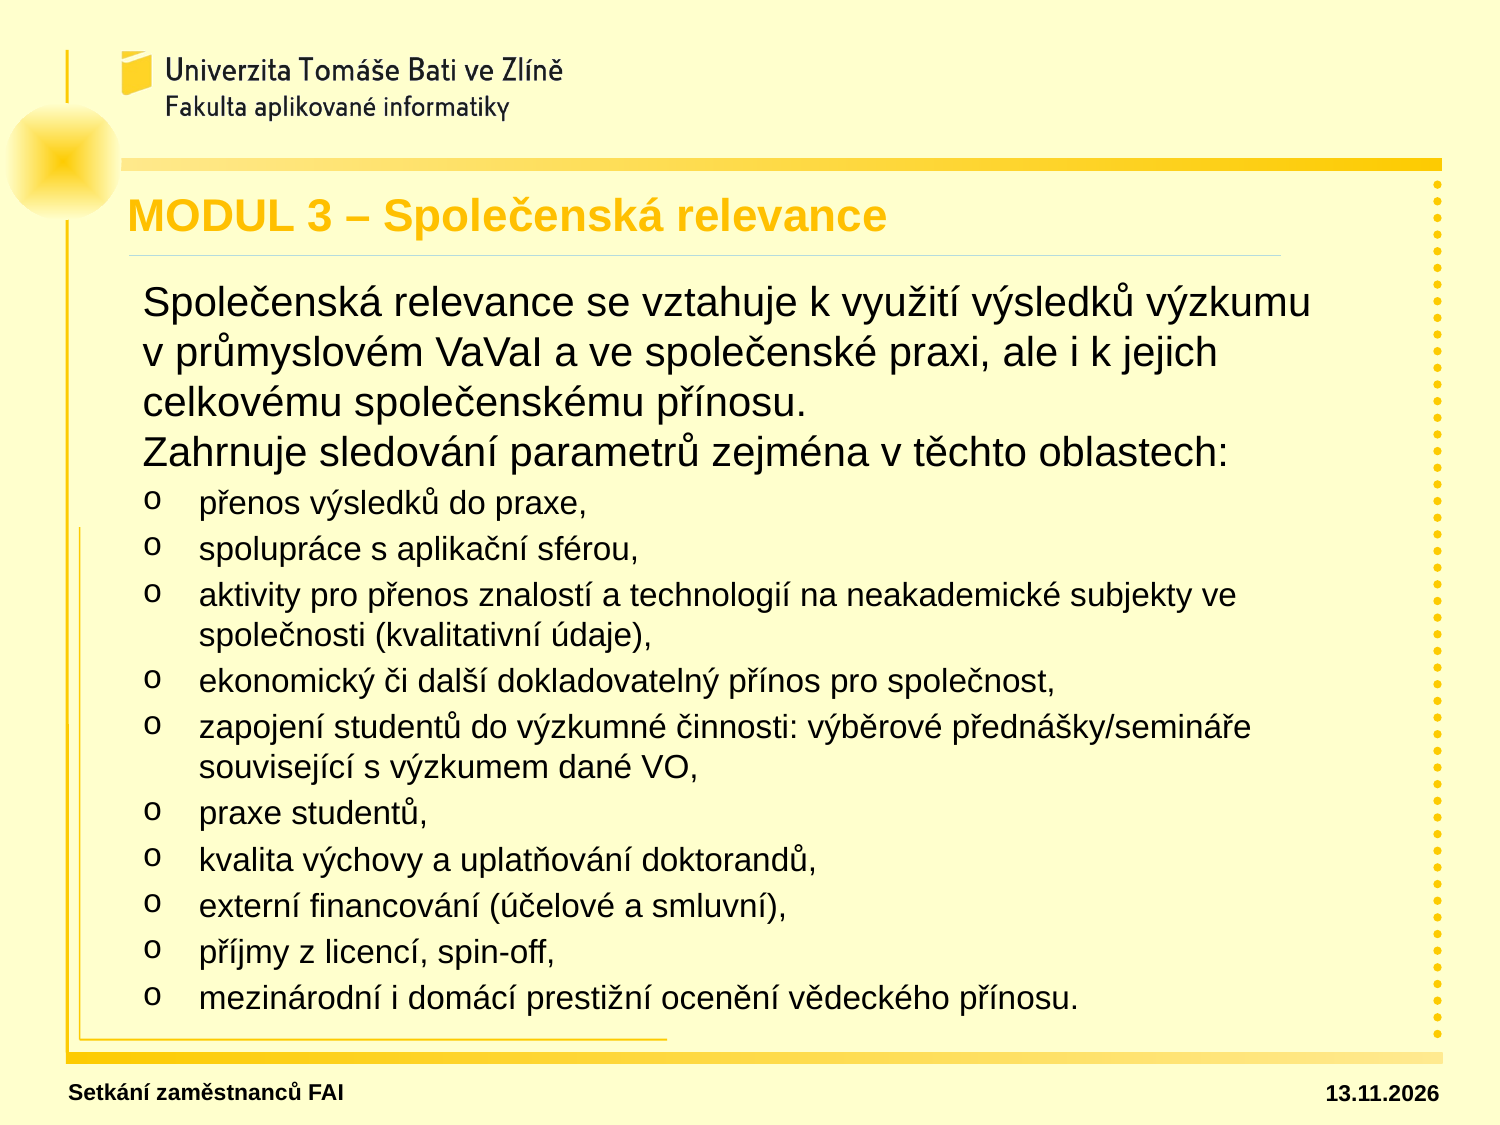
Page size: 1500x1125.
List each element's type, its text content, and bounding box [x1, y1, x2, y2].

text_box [399, 1052, 404, 1064]
text_box MODUL 3 – Společenská relevance [113, 172, 1400, 327]
footer Setkání zaměstnanců FAI [52, 1070, 727, 1107]
text_box Společenská relevance se vztahuje k využití výsledků výzkumu v průmyslovém VaVaI a ve společenské praxi, ale i k jejich celkovému společenskému přínosu. Zahrnuje sledování parametrů zejména v těchto oblastech: přenos výsledků do praxe, spolupráce s aplikační sférou, aktivity pro přenos znalostí a technologií na neakademické subjekty ve společnosti (kvalitativní údaje), ekonomický či další dokladovatelný přínos pro společnost, zapojení studentů do výzkumné činnosti: výběrové přednášky/semináře související s výzkumem dané VO, praxe studentů, kvalita výchovy a uplatňování doktorandů, externí financování (účelové a smluvní), příjmy z licencí, spin-off, mezinárodní i domácí prestižní ocenění vědeckého přínosu. [127, 267, 1400, 1024]
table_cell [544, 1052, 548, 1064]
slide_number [1265, 1070, 1455, 1107]
picture [61, 7, 621, 168]
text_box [976, 159, 980, 170]
